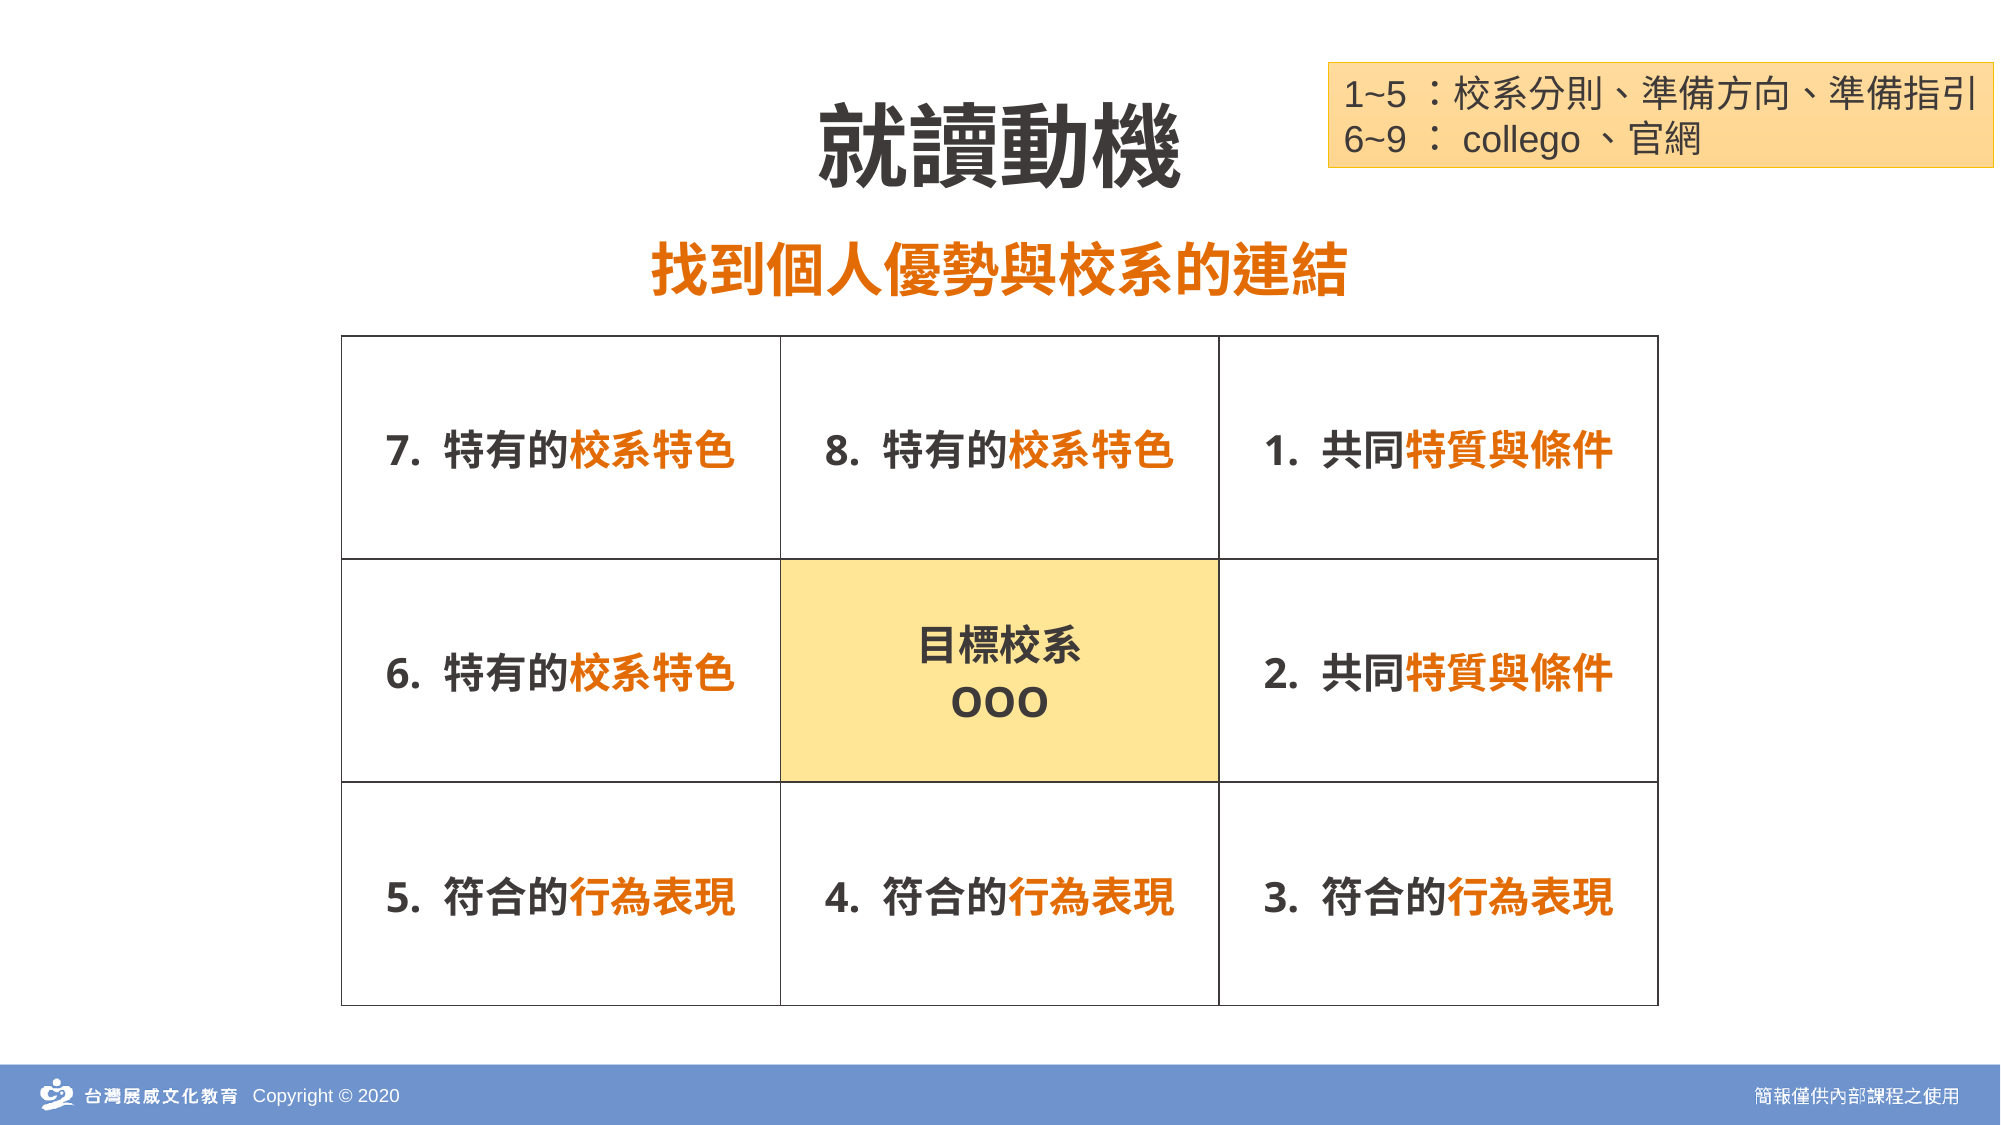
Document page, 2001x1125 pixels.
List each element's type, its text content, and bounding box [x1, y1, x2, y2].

table_cell 5. 符合的行為表現 [342, 783, 780, 1005]
table_header 7. 特有的校系特色 [342, 337, 780, 558]
table_cell 3. 符合的行為表現 [1220, 783, 1657, 1005]
table_header 1. 共同特質與條件 [1220, 337, 1657, 558]
table_cell 6. 特有的校系特色 [342, 560, 780, 781]
title 就讀動機 找到個人優勢與校系的連結 [137, 59, 1863, 278]
picture [0, 0, 2001, 1125]
text_box 1~5：校系分則、準備方向、準備指引 6~9：collego、官網 [1328, 62, 1994, 168]
table_cell 目標校系 OOO [781, 560, 1218, 781]
table_header 8. 特有的校系特色 [781, 337, 1218, 558]
table_cell 2. 共同特質與條件 [1220, 560, 1657, 781]
table_cell 4. 符合的行為表現 [781, 783, 1218, 1005]
